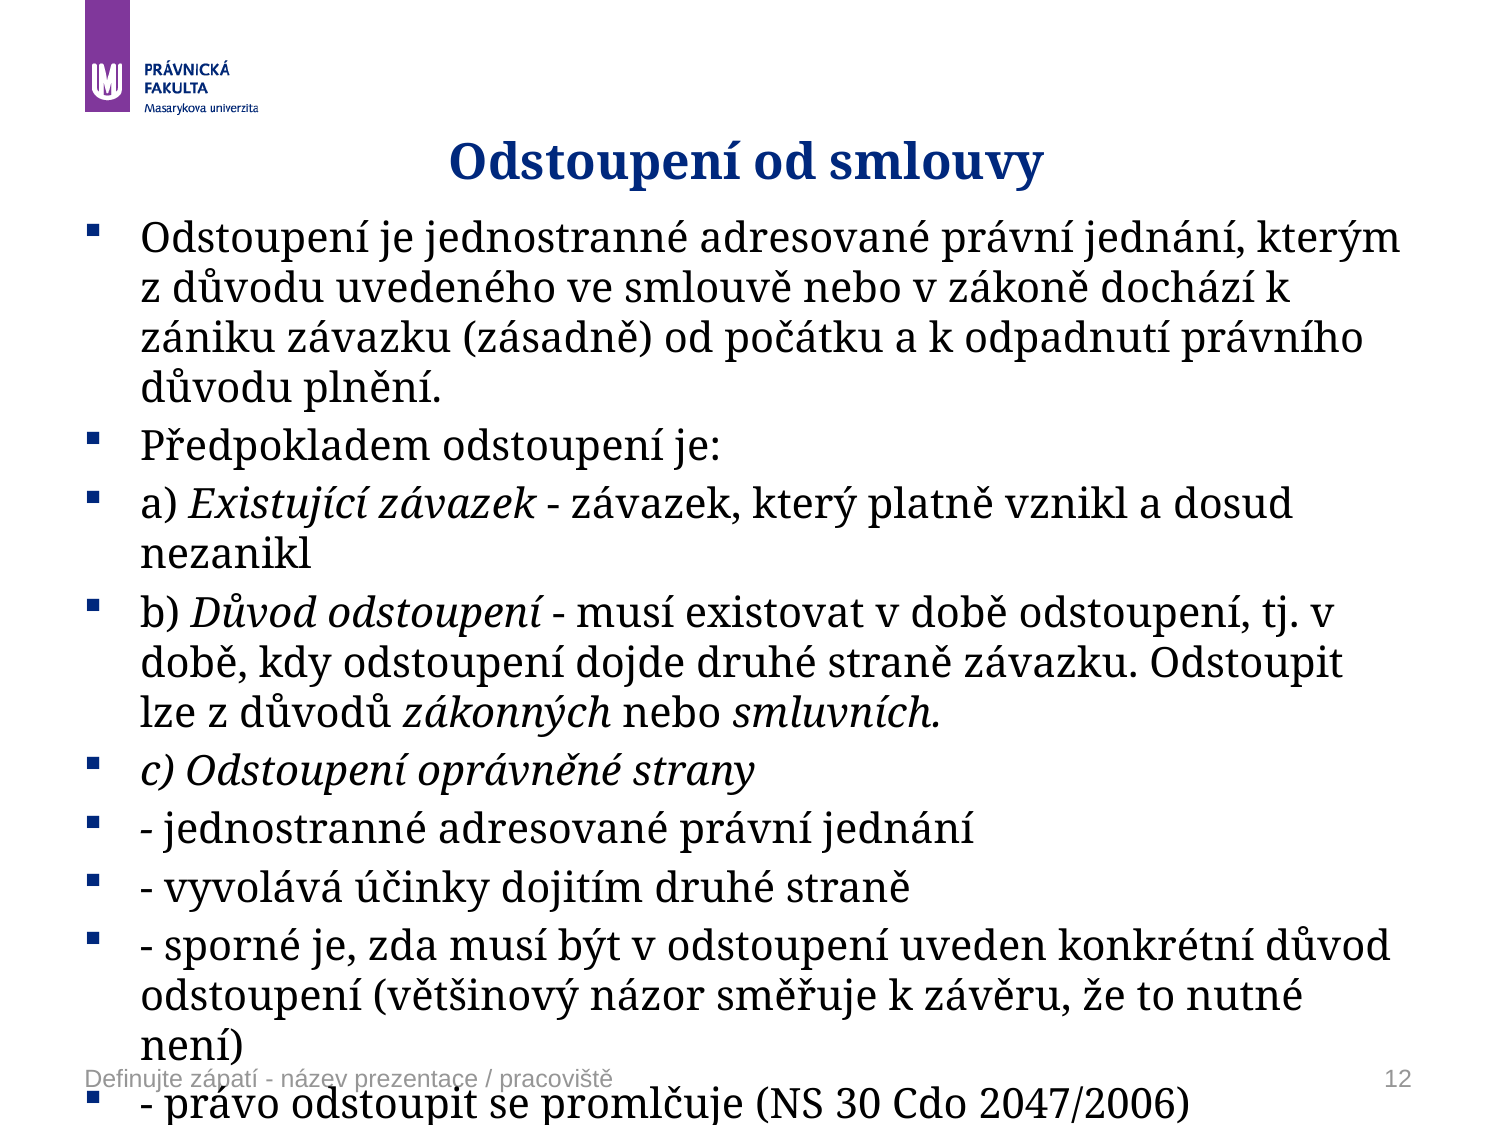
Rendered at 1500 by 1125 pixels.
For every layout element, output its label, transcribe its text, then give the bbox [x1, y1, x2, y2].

list Odstoupení je jednostranné adresované právní jednání, kterým z důvodu uvedeného ve smlouvě nebo v zákoně dochází k zániku závazku (zásadně) od počátku a k odpadnutí právního důvodu plnění. Předpokladem odstoupení je: a) Existující závazek - závazek, který platně vznikl a dosud nezanikl b) Důvod odstoupení - musí existovat v době odstoupení, tj. v době, kdy odstoupení dojde druhé straně závazku. Odstoupit lze z důvodů zákonných nebo smluvních. c) Odstoupení oprávněné strany - jednostranné adresované právní jednání - vyvolává účinky dojitím druhé straně - sporné je, zda musí být v odstoupení uveden konkrétní důvod odstoupení (většinový názor směřuje k závěru, že to nutné není) - právo odstoupit se promlčuje (NS 30 Cdo 2047/2006) [83, 210, 1410, 1006]
title Odstoupení od smlouvy [83, 124, 1411, 198]
footer Definujte zápatí - název prezentace / pracoviště [69, 1025, 1104, 1100]
picture [0, 0, 1500, 1125]
slide_number 12 [1125, 1025, 1428, 1100]
